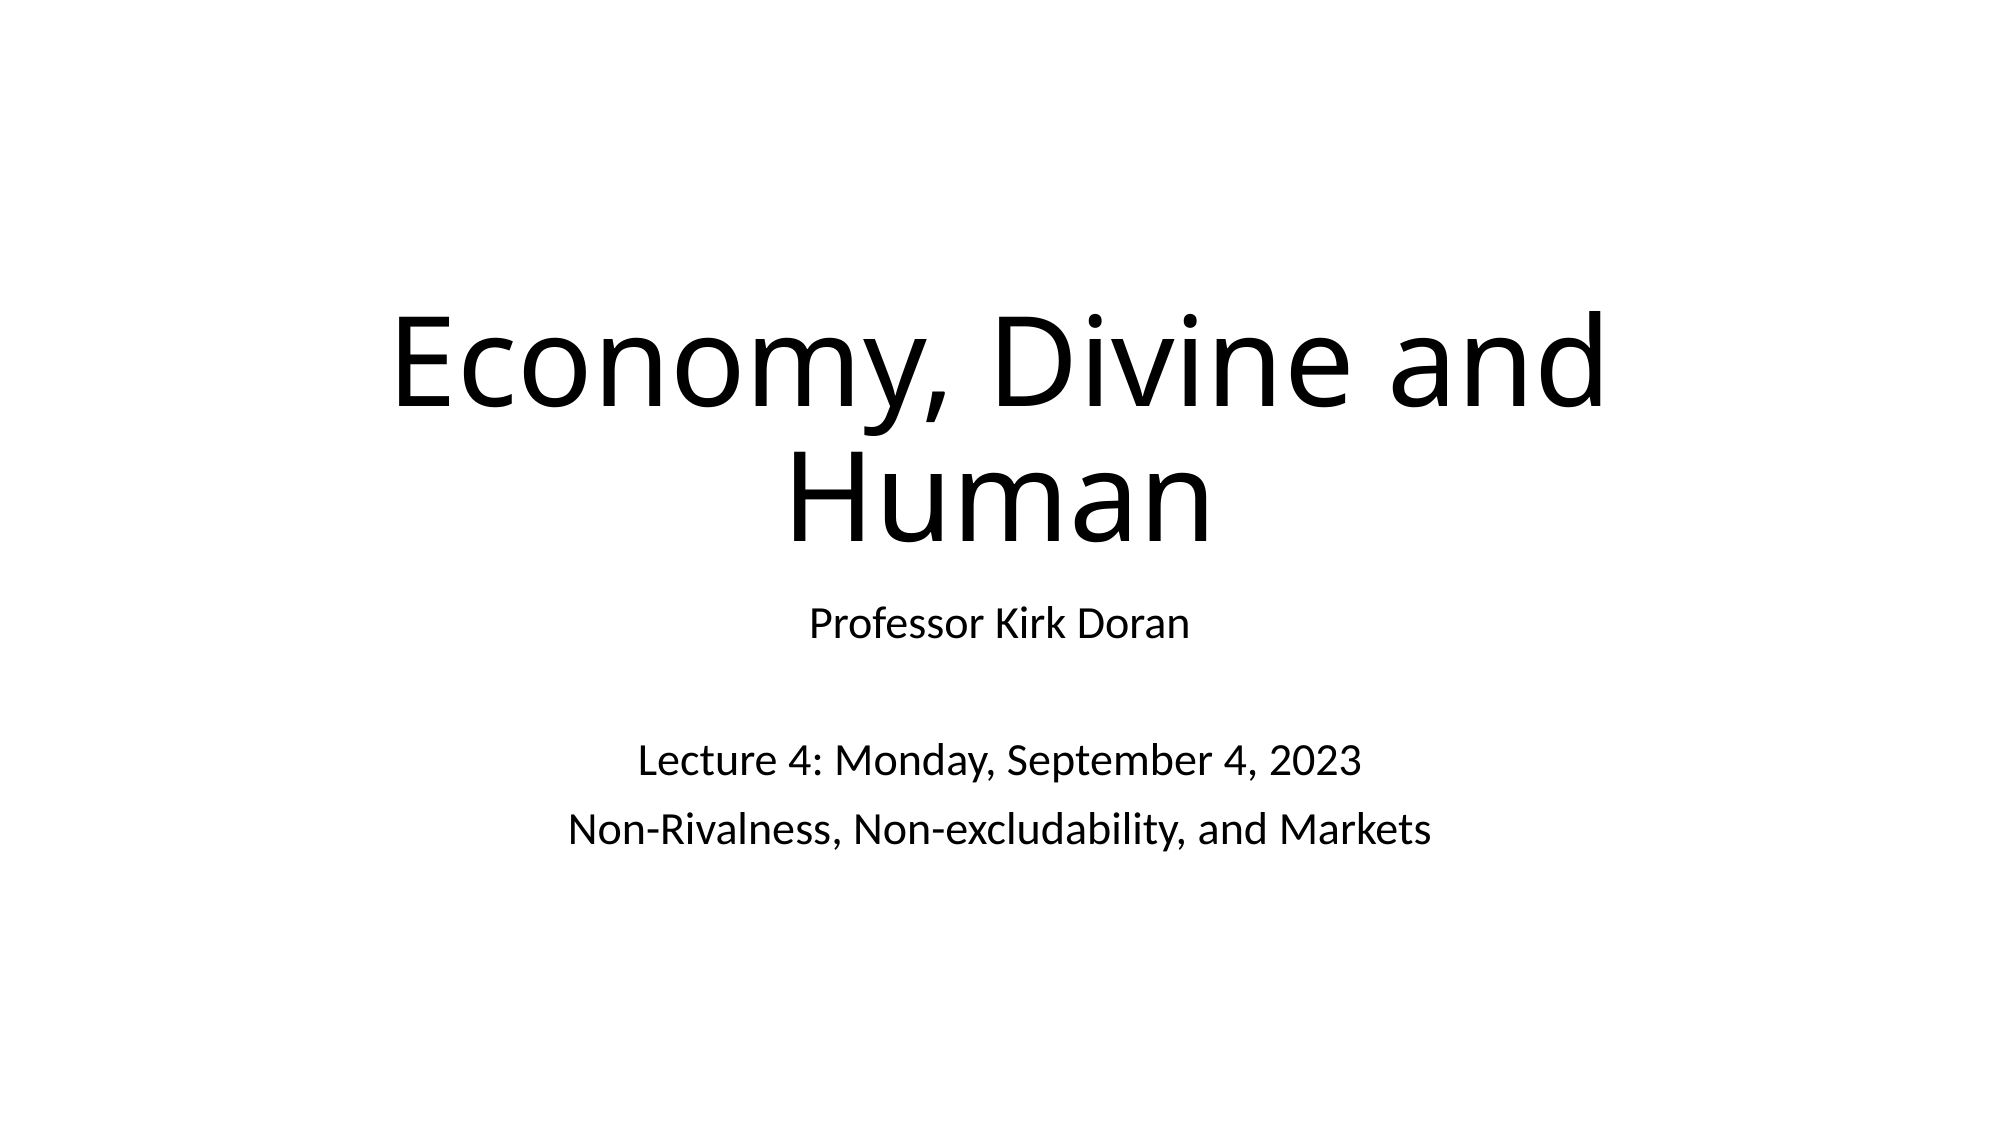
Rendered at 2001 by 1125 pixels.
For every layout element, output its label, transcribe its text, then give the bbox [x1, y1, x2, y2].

subtitle Professor Kirk Doran Lecture 4: Monday, September 4, 2023 Non-Rivalness, Non-excludability, and Markets [249, 590, 1750, 863]
title Economy, Divine and Human [249, 184, 1750, 576]
